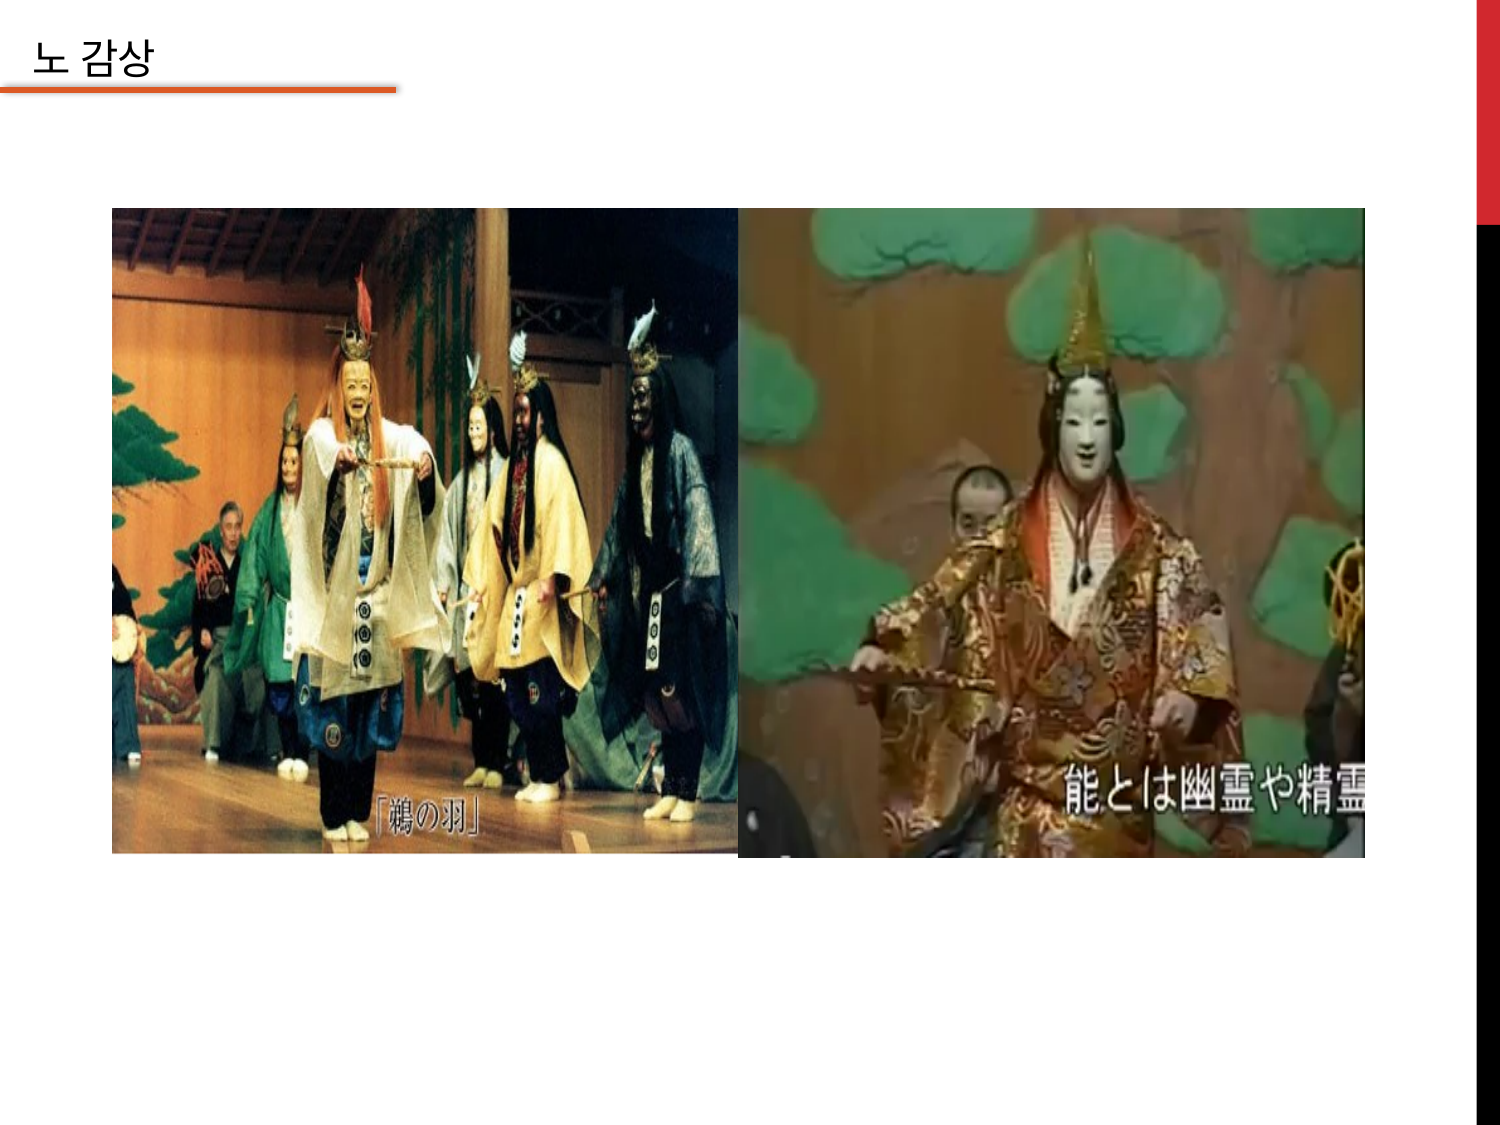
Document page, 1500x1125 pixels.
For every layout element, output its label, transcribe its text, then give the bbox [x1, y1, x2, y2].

picture [737, 207, 1365, 859]
text_box 노 감상 [17, 7, 384, 81]
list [111, 207, 737, 859]
